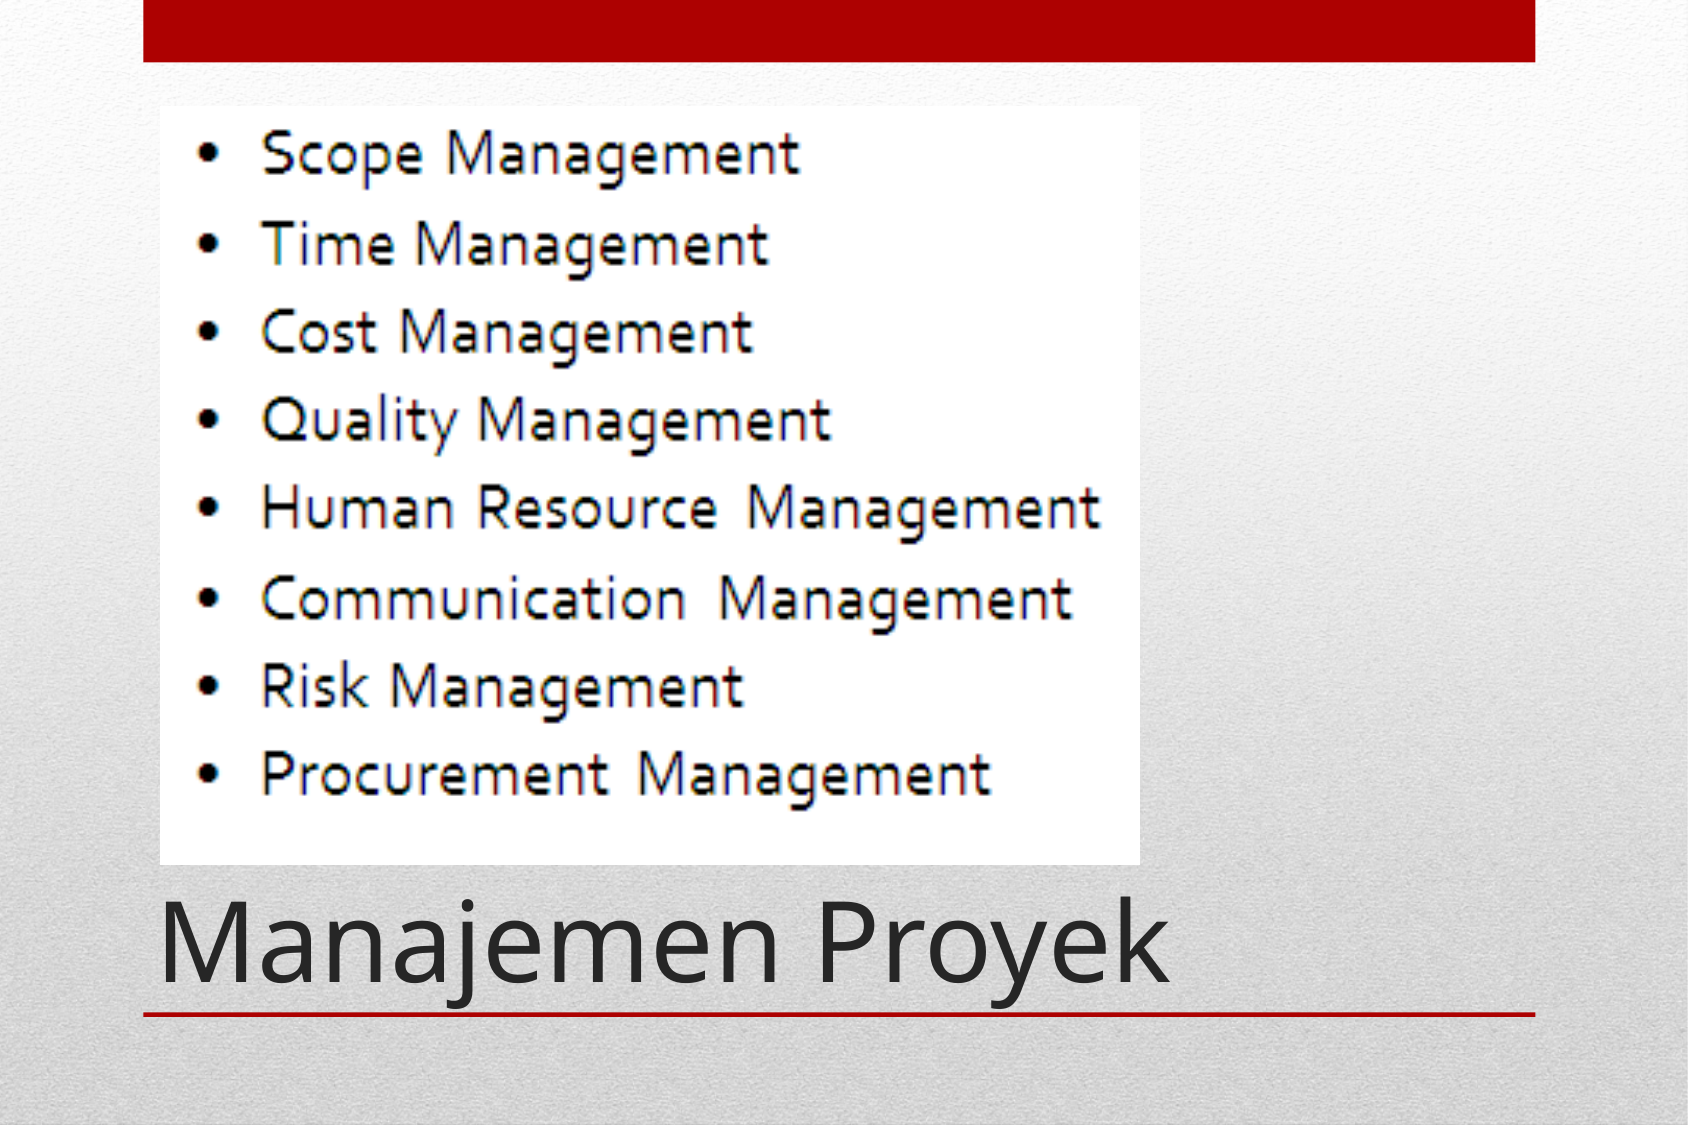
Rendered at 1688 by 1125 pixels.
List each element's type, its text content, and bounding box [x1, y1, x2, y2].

title Manajemen Proyek [140, 750, 1393, 1013]
picture [159, 105, 1141, 866]
